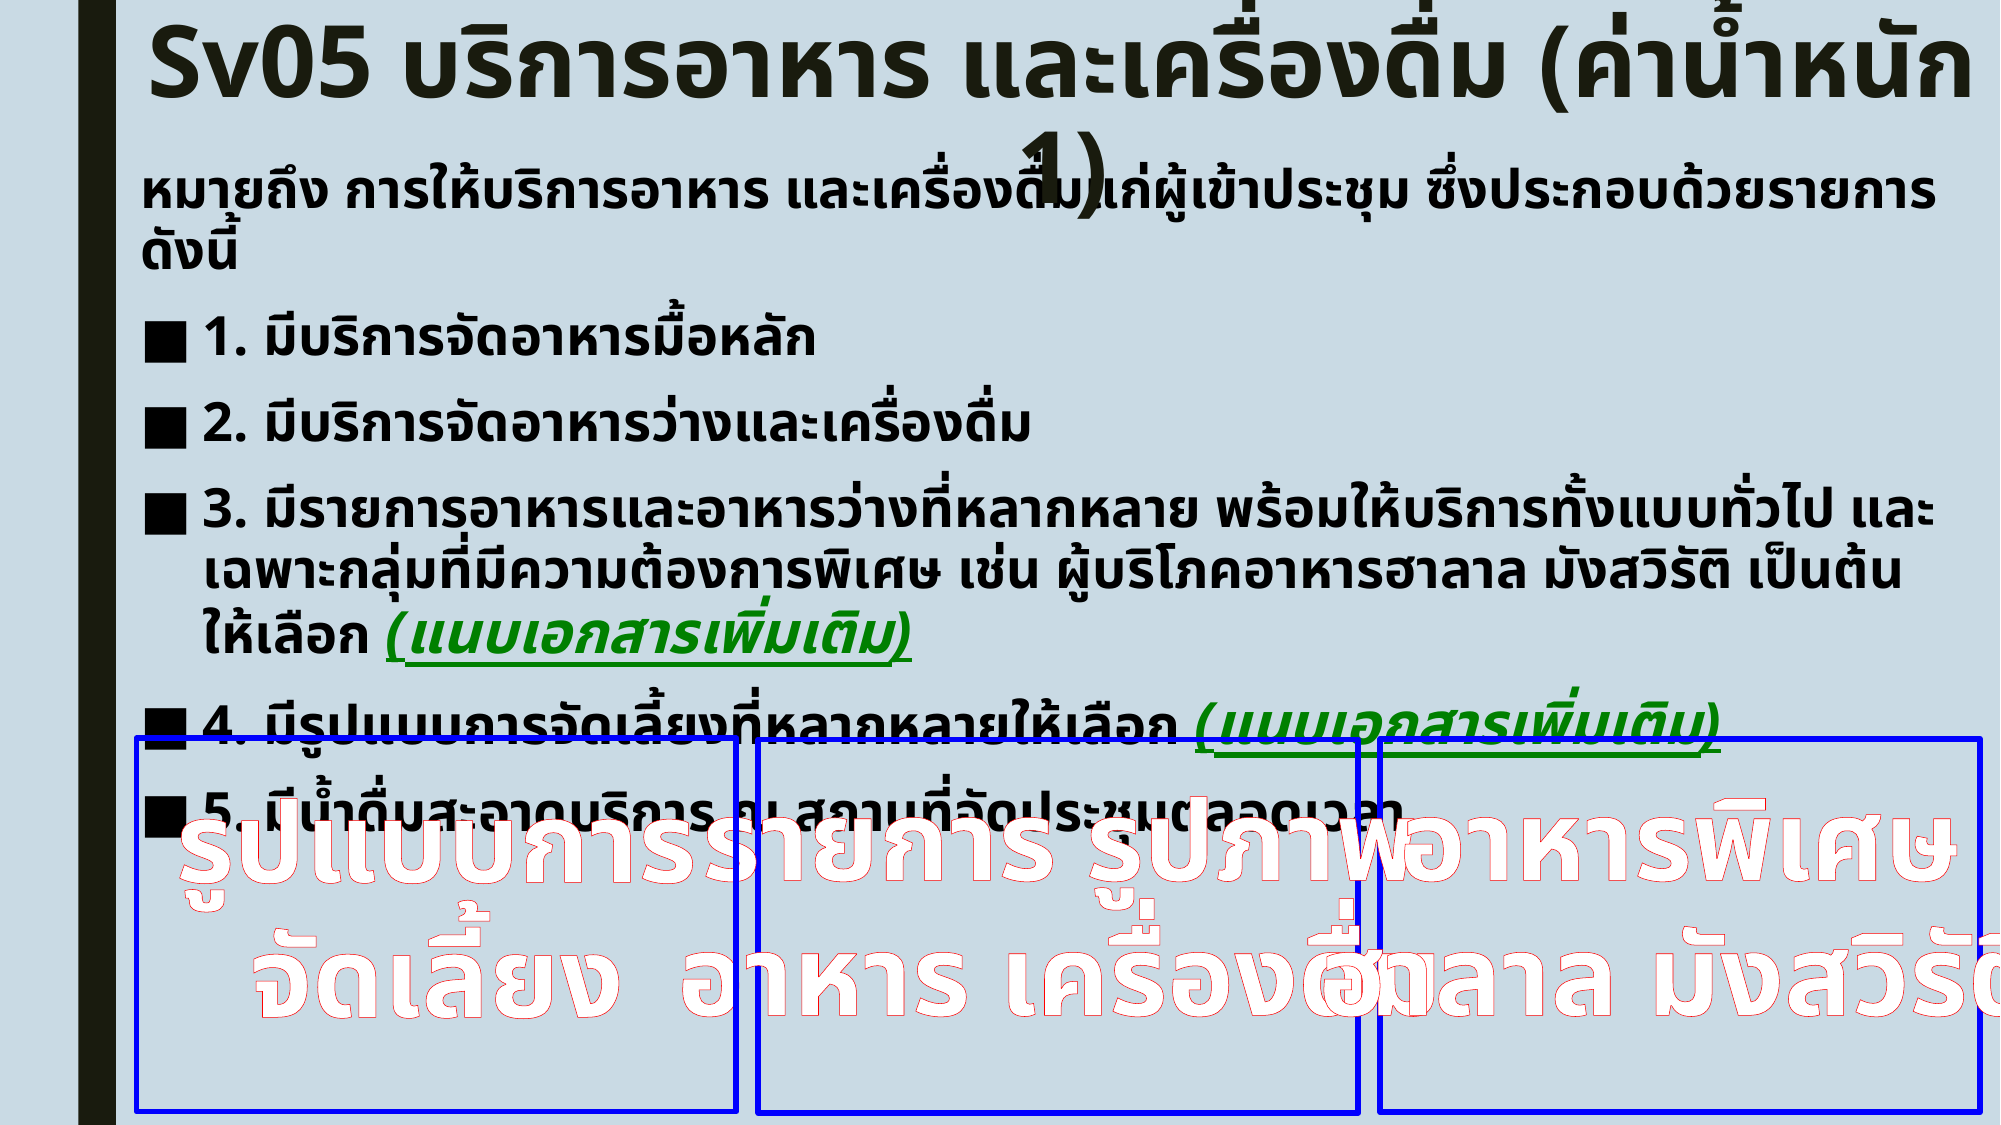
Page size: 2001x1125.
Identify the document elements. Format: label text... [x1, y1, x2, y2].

text_box [1377, 1046, 1983, 1115]
text_box อาหารพิเศษ ฮาลาล มังสวิรัติ [1303, 760, 2000, 1046]
text_box รายการ รูปภาพ อาหาร เครื่องดื่ม [739, 760, 1303, 1046]
text_box [134, 735, 739, 1114]
text_box [755, 737, 1361, 760]
list หมายถึง การให้บริการอาหาร และเครื่องดื่มแก่ผู้เข้าประชุม ซึ่งประกอบด้วยรายการดังนี้ 1. มีบริการจัดอาหารมื้อหลัก 2. มีบริการจัดอาหารว่างและเครื่องดื่ม 3. มีรายการอาหารและอาหารว่างที่หลากหลาย พร้อมให้บริการทั้งแบบทั่วไป และเฉพาะกลุ่มที่มีความต้องการพิเศษ เช่น ผู้บริโภคอาหารฮาลาล มังสวิรัติ เป็นต้น ให้เลือก (แนบเอกสารเพิ่มเติม) 4. มีรูปแบบการจัดเลี้ยงที่หลากหลายให้เลือก (แนบเอกสารเพิ่มเติม) 5. มีน้ำดื่มสะอาดบริการ ณ สถานที่จัดประชุมตลอดเวลา [124, 151, 1975, 810]
text_box [1377, 736, 1983, 760]
text_box [755, 1046, 1361, 1116]
text_box รูปแบบการ จัดเลี้ยง [160, 762, 713, 1048]
title Sv05 บริการอาหาร และเครื่องดื่ม (ค่าน้ำหนัก 1) [124, 4, 2000, 140]
